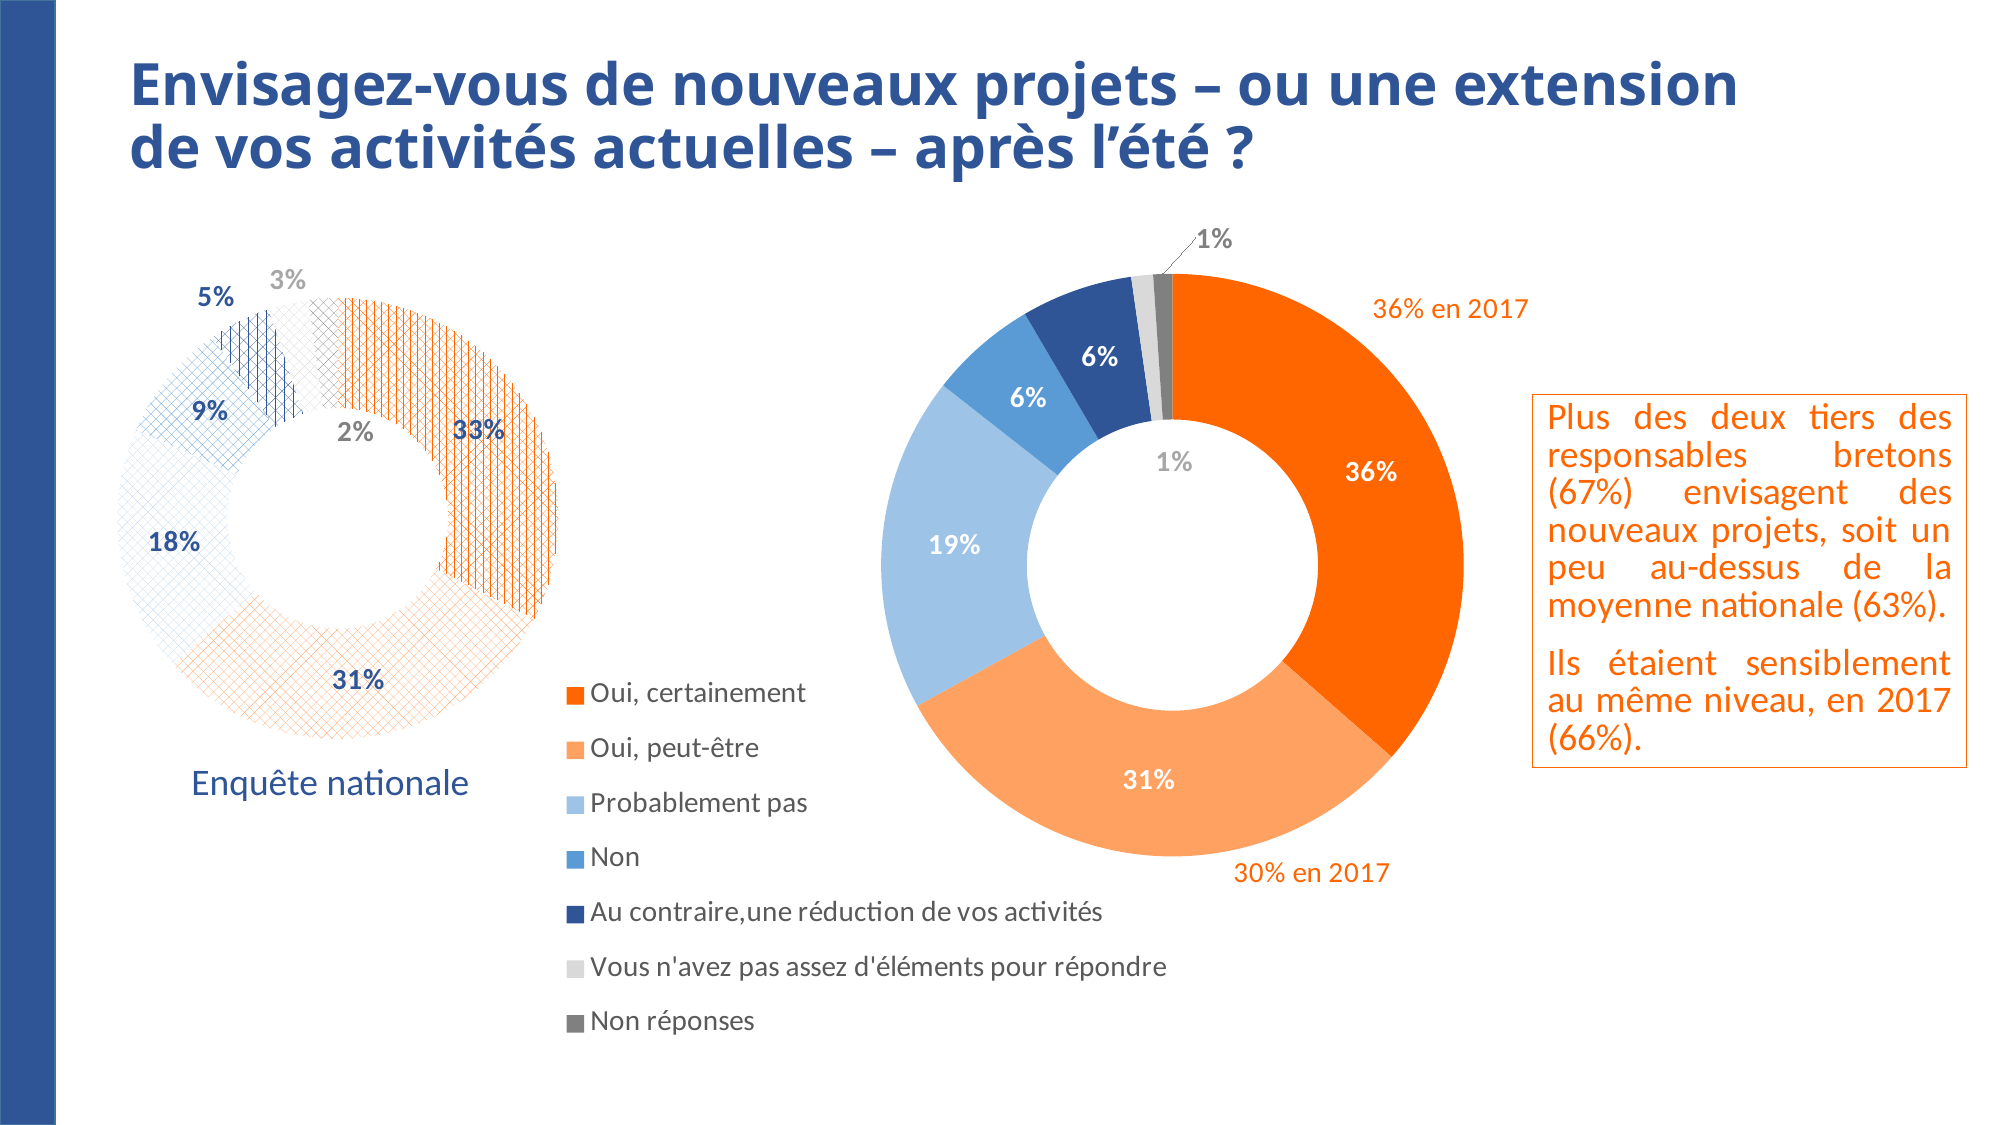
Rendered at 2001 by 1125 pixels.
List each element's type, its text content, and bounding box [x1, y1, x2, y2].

text_box Enquête nationale [176, 781, 460, 811]
title Envisagez-vous de nouveaux projets – ou une extension de vos activités actuelles – après l’été ? [114, 9, 1840, 226]
chart [0, 226, 2000, 1064]
